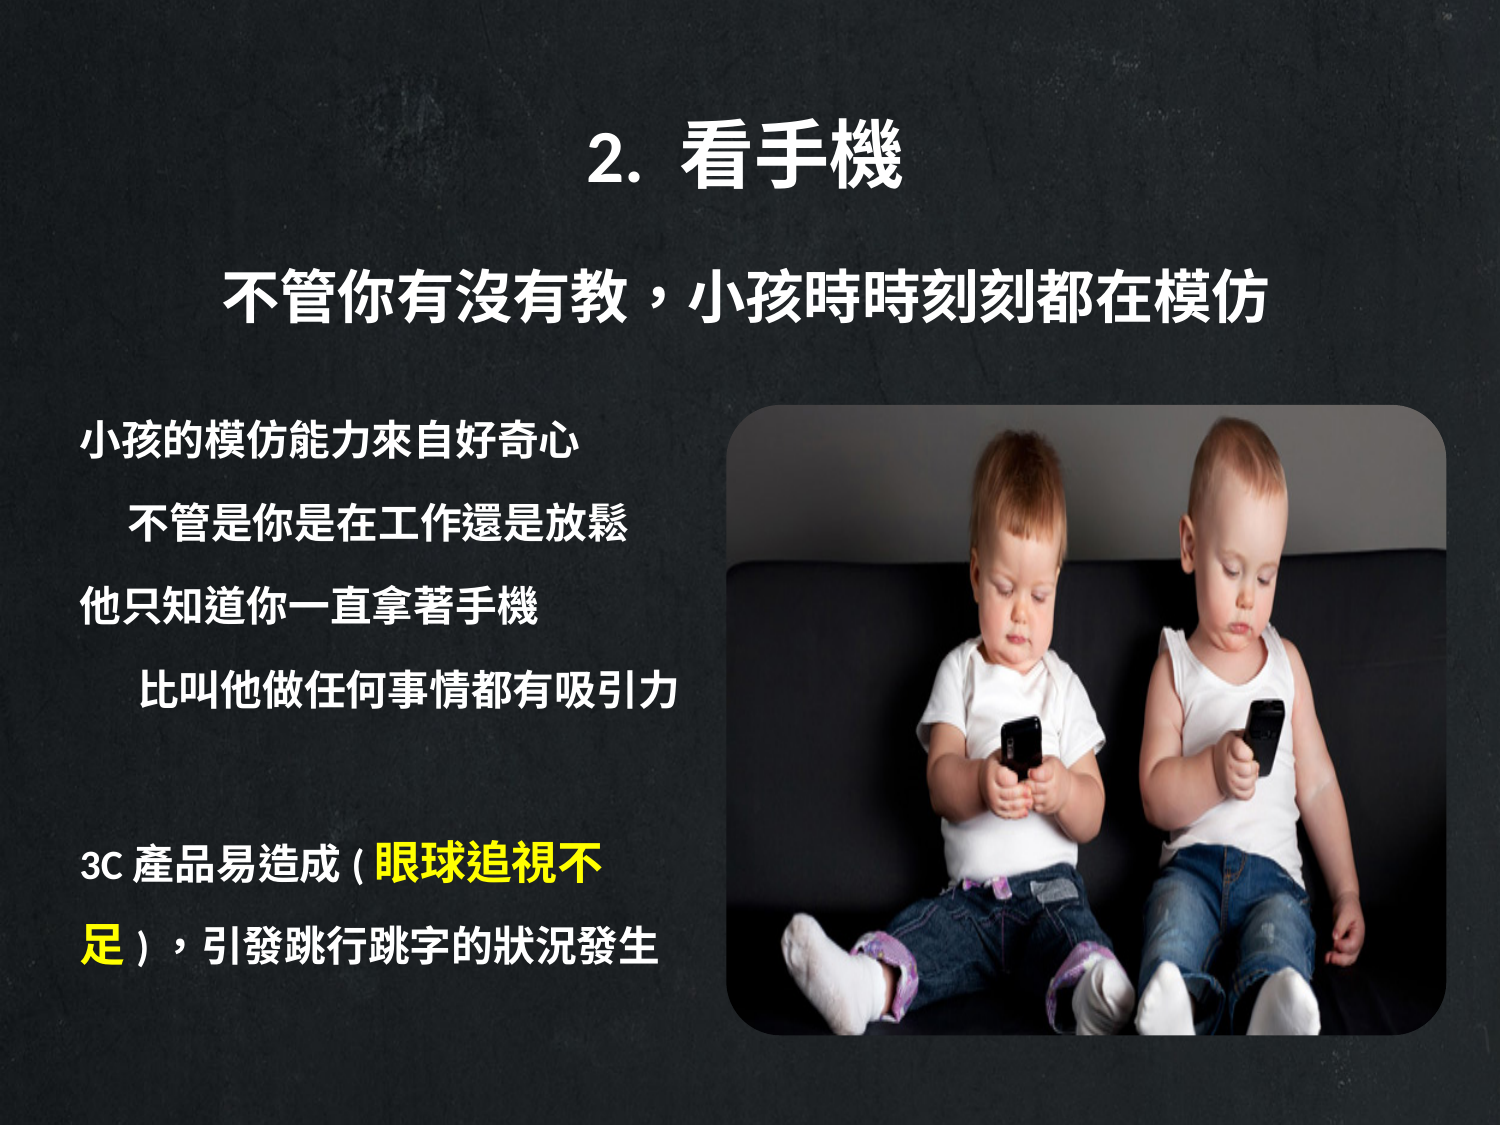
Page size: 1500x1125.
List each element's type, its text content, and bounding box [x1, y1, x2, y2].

list 不管你有沒有教，小孩時時刻刻都在模仿 [0, 263, 1496, 327]
picture [0, 0, 1500, 1125]
list 2. 看手機 [0, 89, 1496, 216]
text_box 小孩的模仿能力來自好奇心 不管是你是在工作還是放鬆 他只知道你一直拿著手機 比叫他做任何事情都有吸引力 3C產品易造成(眼球追視不足)，引發跳行跳字的狀況發生 [64, 373, 703, 1083]
